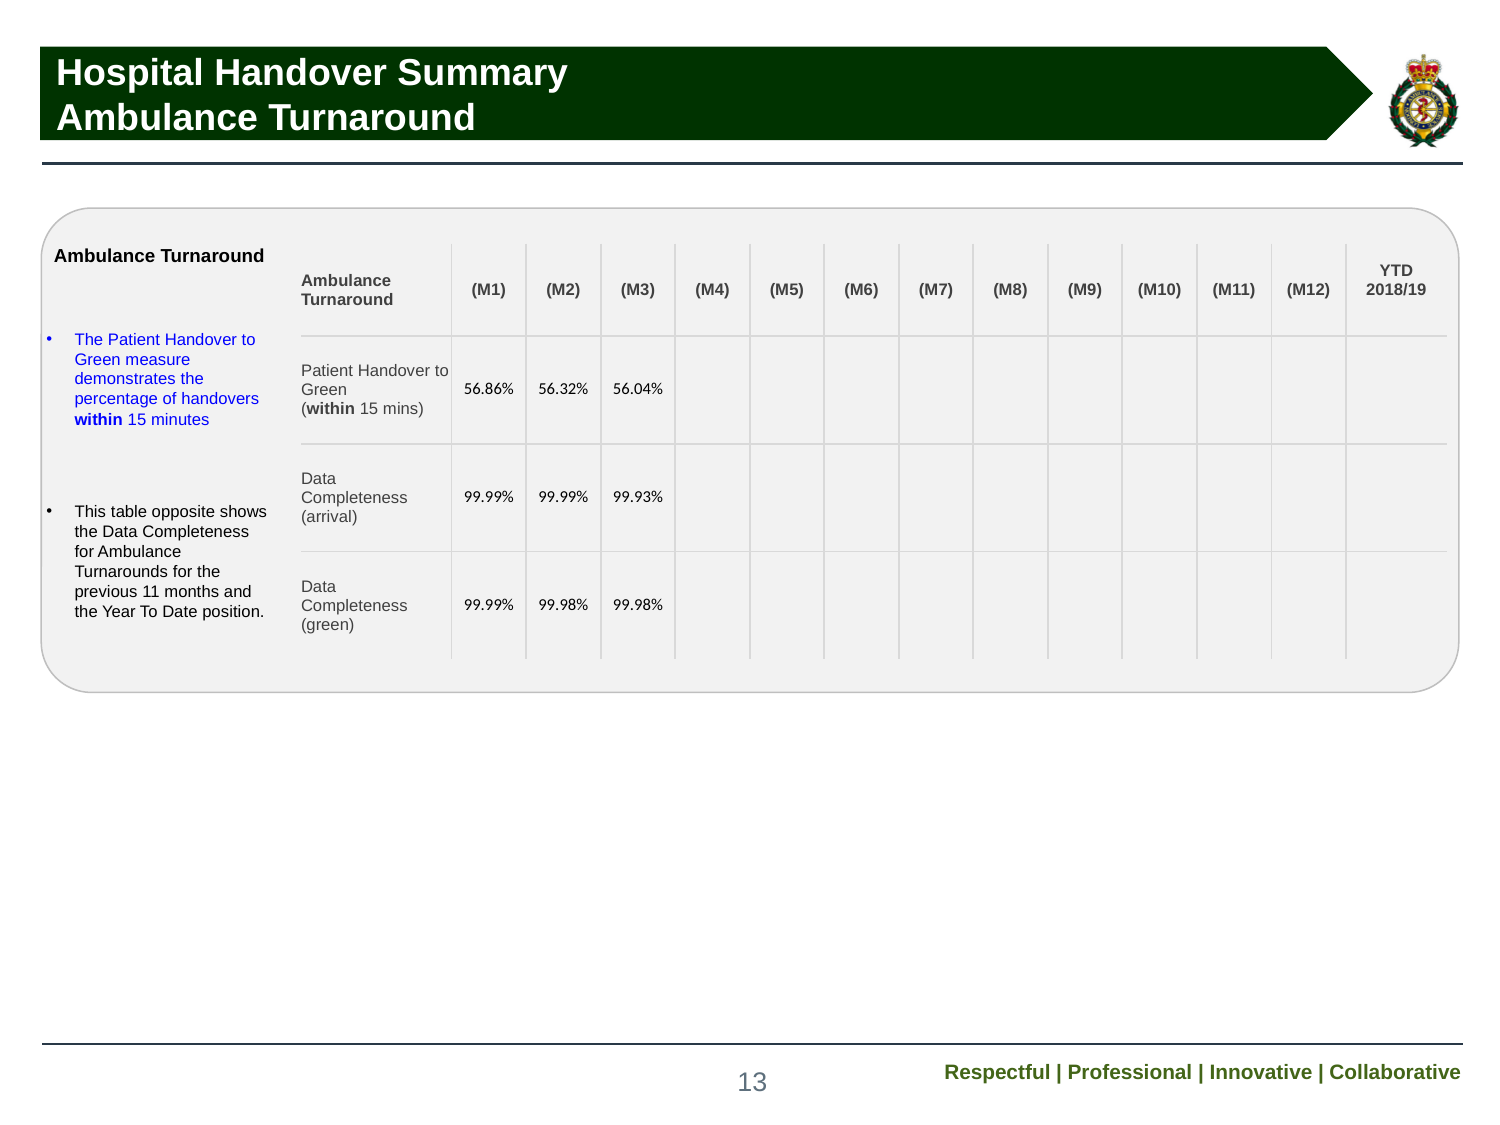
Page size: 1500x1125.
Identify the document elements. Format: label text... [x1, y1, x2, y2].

table_cell [751, 552, 823, 659]
table_cell [751, 445, 823, 551]
table_cell [1347, 552, 1447, 659]
table_header (M3) [602, 244, 674, 335]
table_cell [1123, 337, 1196, 443]
table_cell [1347, 337, 1447, 443]
table_header (M12) [1272, 244, 1345, 335]
table_cell [900, 445, 972, 551]
table_cell 56.32% [527, 337, 600, 443]
table_cell [1123, 445, 1196, 551]
table_cell 99.99% [527, 445, 600, 551]
table_cell [1049, 552, 1121, 659]
table_cell 56.04% [602, 337, 674, 443]
text_box Hospital Handover Summary Ambulance Turnaround [41, 47, 1372, 140]
table_cell [825, 445, 898, 551]
table_cell [974, 445, 1047, 551]
table_cell 99.93% [602, 445, 674, 551]
picture [1378, 46, 1471, 159]
table_cell [751, 337, 823, 443]
table_cell [900, 552, 972, 659]
table_header (M7) [900, 244, 972, 335]
table_cell [1272, 337, 1345, 443]
table_cell 99.98% [602, 552, 674, 659]
table_cell [974, 552, 1047, 659]
text_box [41, 208, 1459, 693]
table_cell [1198, 552, 1271, 659]
table_cell [676, 337, 749, 443]
table_header (M11) [1198, 244, 1271, 335]
table_cell [676, 552, 749, 659]
table_header (M2) [527, 244, 600, 335]
table_header (M1) [452, 244, 525, 335]
table_cell [1272, 552, 1345, 659]
table_cell [676, 445, 749, 551]
table_header (M5) [751, 244, 823, 335]
table_cell [1198, 445, 1271, 551]
table_header (M8) [974, 244, 1047, 335]
table_header (M9) [1049, 244, 1121, 335]
table_cell [1049, 337, 1121, 443]
table_cell [974, 337, 1047, 443]
table_header (M6) [825, 244, 898, 335]
table_cell Data Completeness (arrival) [301, 445, 451, 551]
table_cell [1198, 337, 1271, 443]
table_cell [1347, 445, 1447, 551]
table_header (M10) [1123, 244, 1196, 335]
table_cell [825, 337, 898, 443]
table_cell [1272, 445, 1345, 551]
table_header Ambulance Turnaround [301, 244, 451, 335]
table_cell [825, 552, 898, 659]
table_cell Patient Handover to Green (within 15 mins) [301, 337, 451, 443]
table_cell [900, 337, 972, 443]
table_header YTD 2018/19 [1347, 244, 1447, 335]
table_cell [1123, 552, 1196, 659]
table_cell 99.98% [527, 552, 600, 659]
table_cell Data Completeness (green) [301, 552, 451, 659]
table_header (M4) [676, 244, 749, 335]
text_box Ambulance Turnaround The Patient Handover to Green measure demonstrates the percentage of handovers within 15 minutes This table opposite shows the Data Completeness for Ambulance Turnarounds for the previous 11 months and the Year To Date position. [46, 243, 272, 660]
table_cell [1049, 445, 1121, 551]
table_cell 56.86% [452, 337, 525, 443]
table_cell 99.99% [452, 445, 525, 551]
table_cell 99.99% [452, 552, 525, 659]
